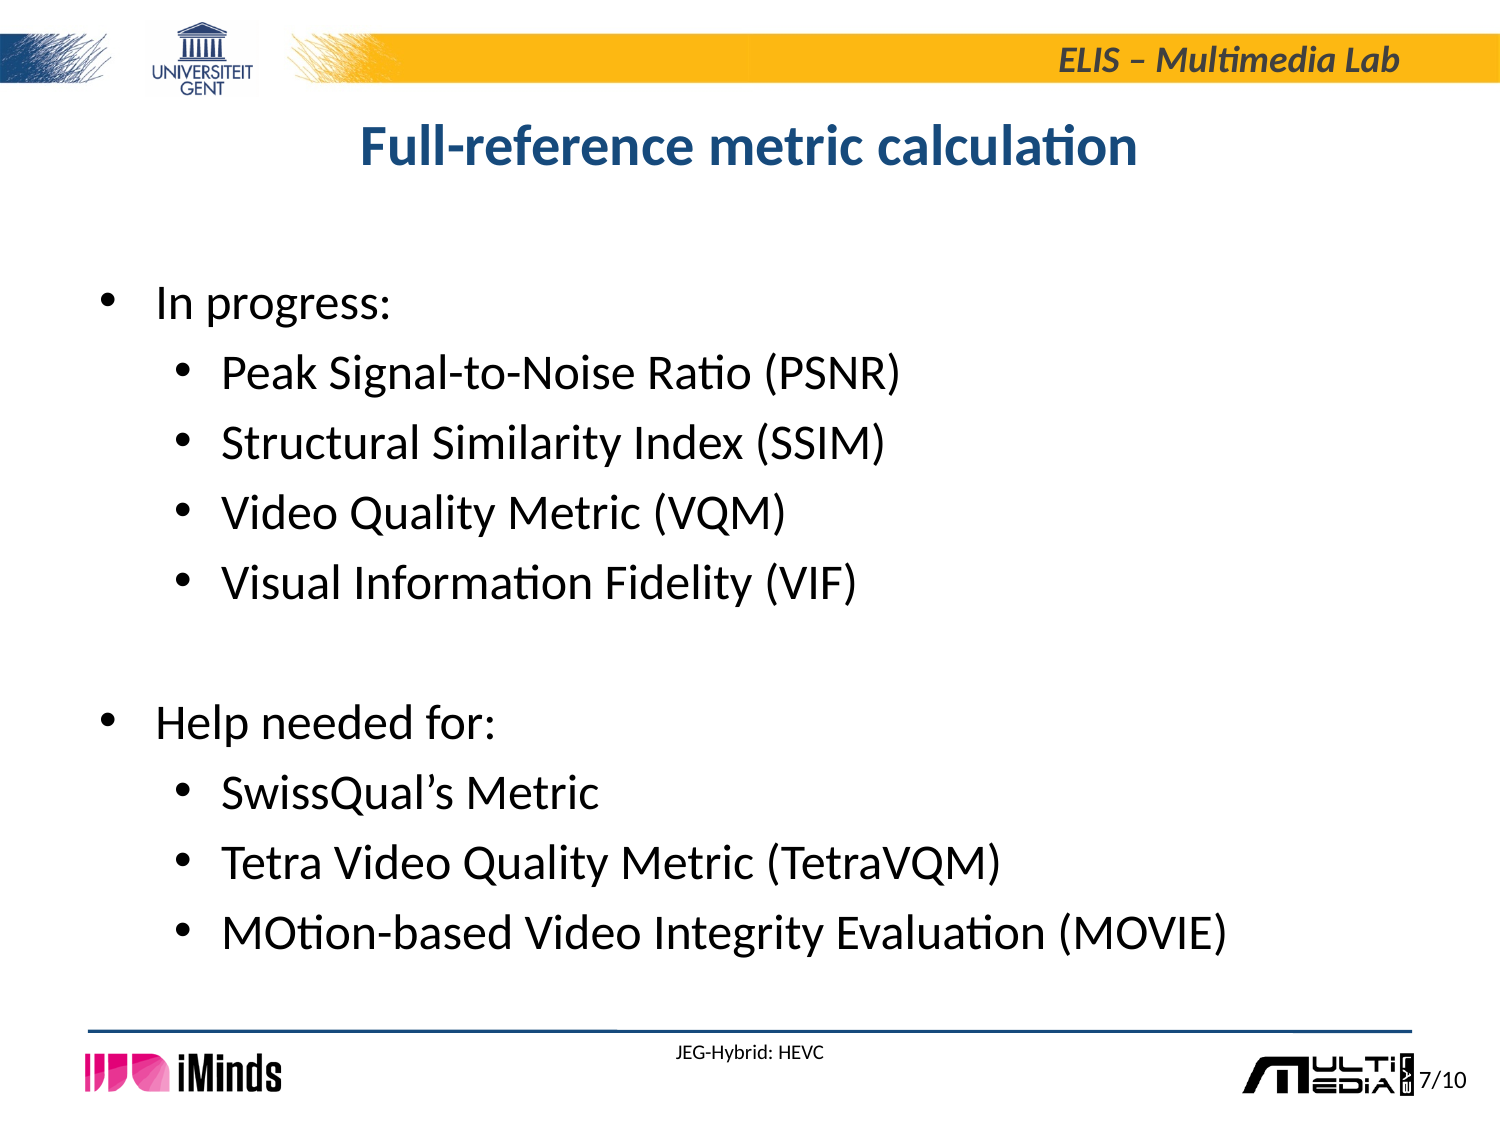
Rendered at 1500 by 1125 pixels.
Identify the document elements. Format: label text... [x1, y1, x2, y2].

title Full-reference metric calculation [81, 87, 1419, 197]
picture [1242, 1053, 1414, 1096]
picture [0, 20, 1500, 122]
list In progress: Peak Signal-to-Noise Ratio (PSNR) Structural Similarity Index (SSIM) Video Quality Metric (VQM) Visual Information Fidelity (VIF) Help needed for: SwissQual’s Metric Tetra Video Quality Metric (TetraVQM) MOtion-based Video Integrity Evaluation (MOVIE) [83, 212, 1417, 1017]
picture [84, 1053, 282, 1092]
